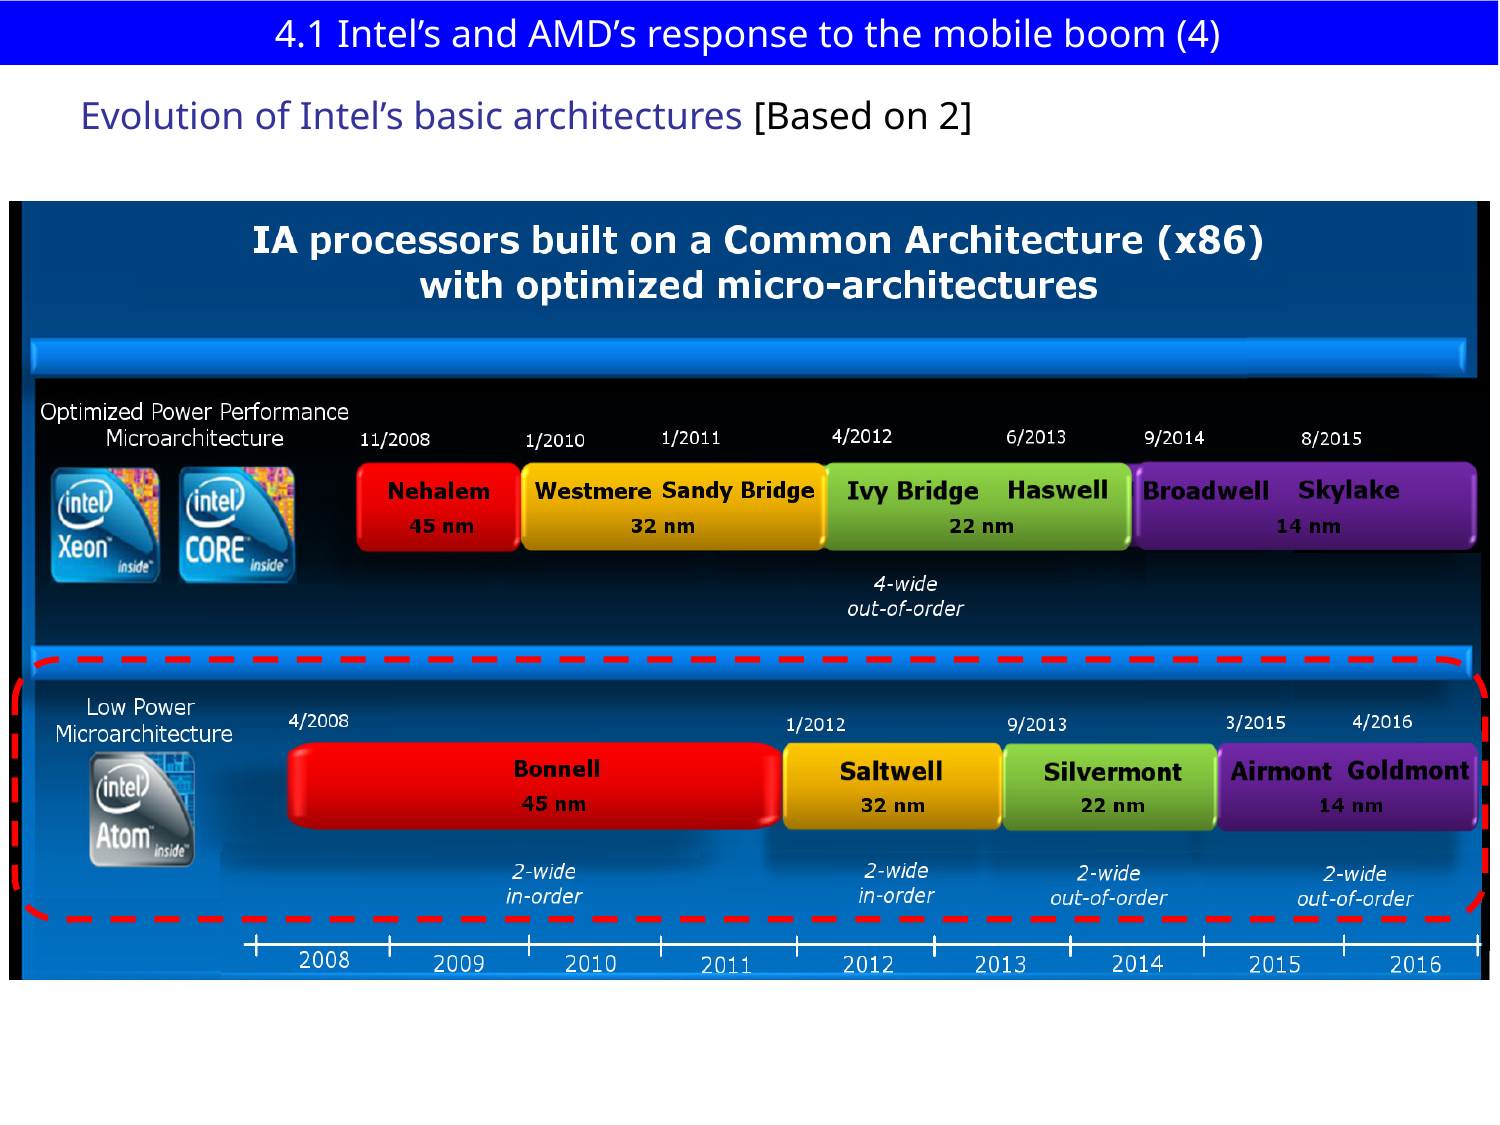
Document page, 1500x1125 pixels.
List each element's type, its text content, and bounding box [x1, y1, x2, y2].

picture [8, 198, 1490, 980]
text_box Evolution of Intel’s basic architectures [Based on 2] [65, 84, 988, 145]
title 4.1 Intel’s and AMD’s response to the mobile boom (4) [0, 0, 1499, 65]
